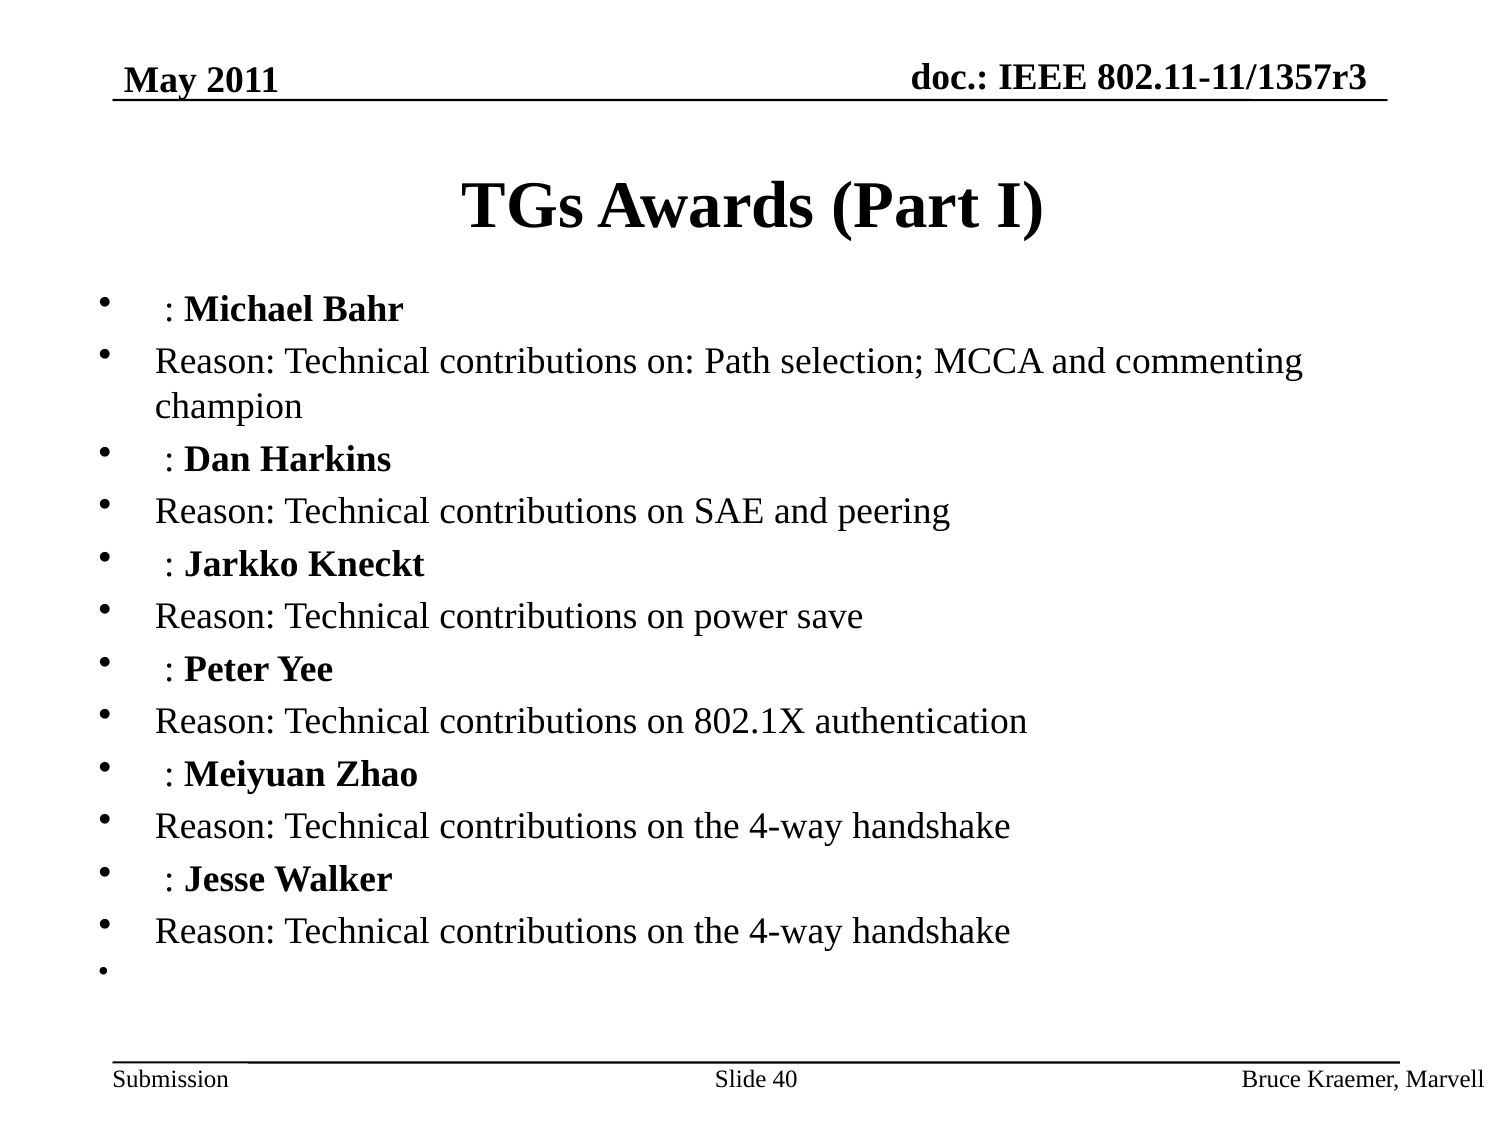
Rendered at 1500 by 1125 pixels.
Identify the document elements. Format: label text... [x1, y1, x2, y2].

text_box TGs Awards (Part I) [116, 113, 1392, 289]
text_box May 2011 [123, 54, 280, 100]
text_box Slide 40 [675, 1062, 838, 1093]
list : Michael Bahr Reason: Technical contributions on: Path selection; MCCA and commenting champion : Dan Harkins Reason: Technical contributions on SAE and peering : Jarkko Kneckt Reason: Technical contributions on power save : Peter Yee Reason: Technical contributions on 802.1X authentication : Meiyuan Zhao Reason: Technical contributions on the 4-way handshake : Jesse Walker Reason: Technical contributions on the 4-way handshake [83, 276, 1388, 1072]
text_box Bruce Kraemer, Marvell [1241, 1062, 1485, 1093]
